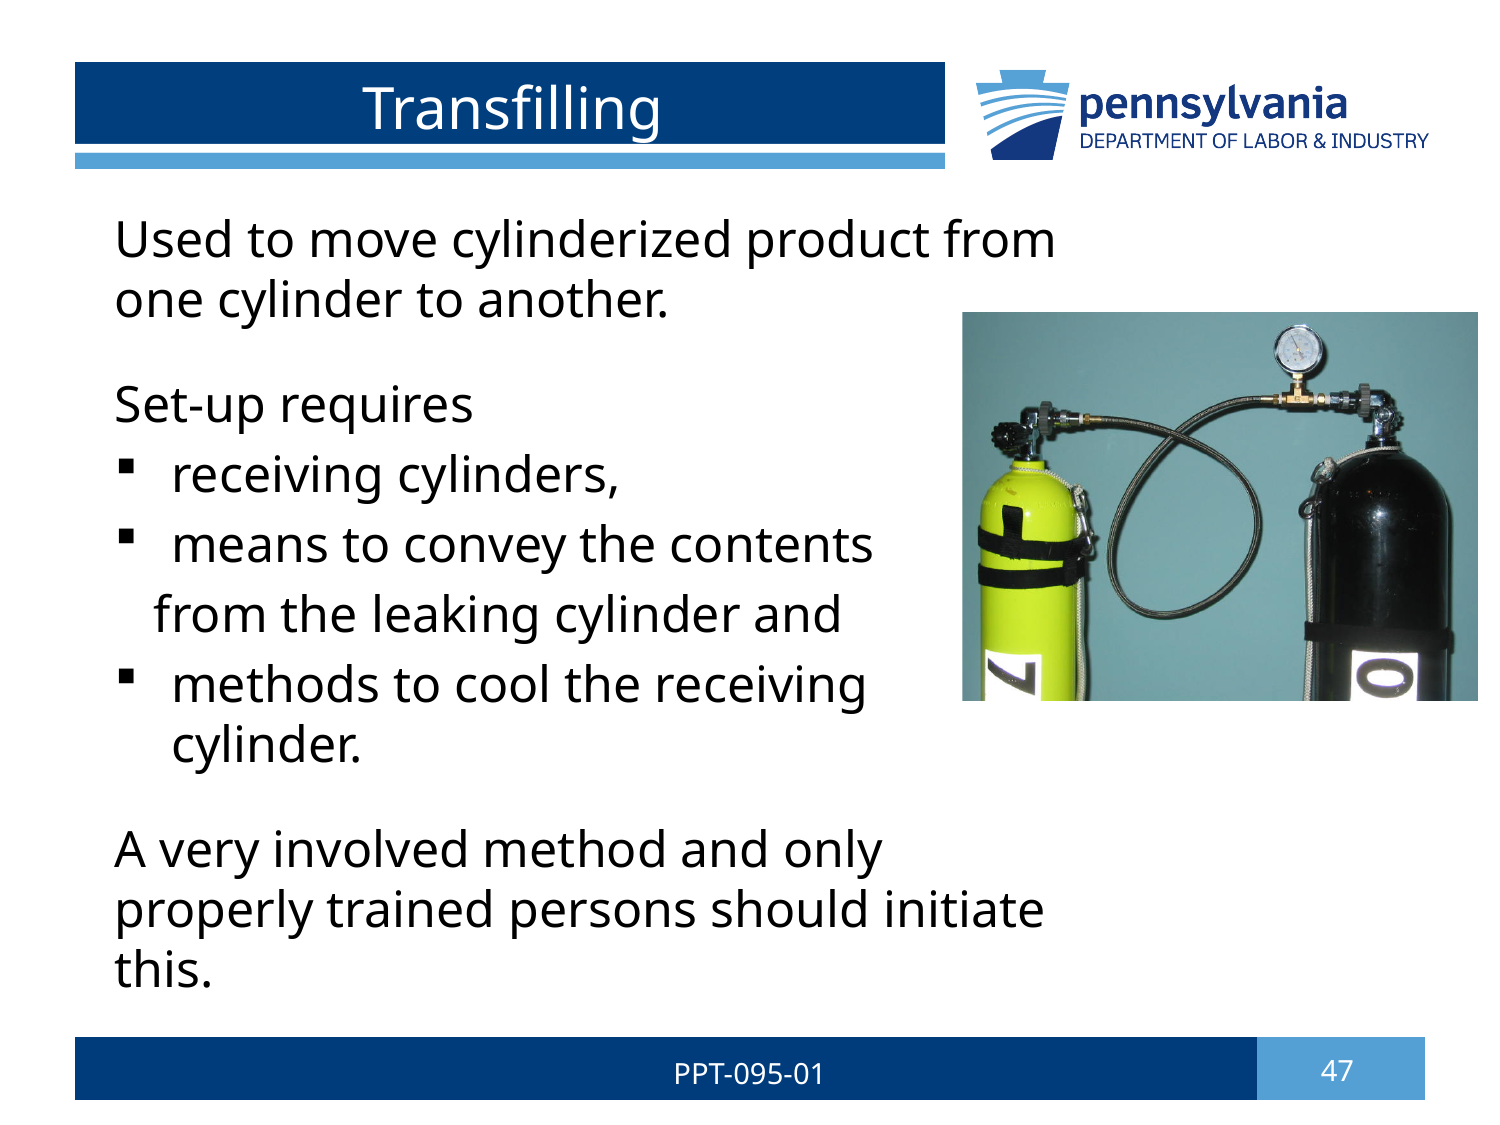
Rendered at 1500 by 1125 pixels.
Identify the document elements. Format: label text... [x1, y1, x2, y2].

slide_number 47 [1250, 1042, 1425, 1103]
picture [962, 312, 1479, 702]
picture [75, 62, 1429, 169]
title Transfilling [75, 62, 950, 150]
footer PPT-095-01 [512, 1042, 988, 1103]
subtitle Used to move cylinderized product from one cylinder to another. Set-up requires receiving cylinders, means to convey the contents from the leaking cylinder and methods to cool the receiving cylinder. A very involved method and only properly trained persons should initiate this. [99, 200, 1088, 1025]
picture [75, 1037, 1425, 1100]
